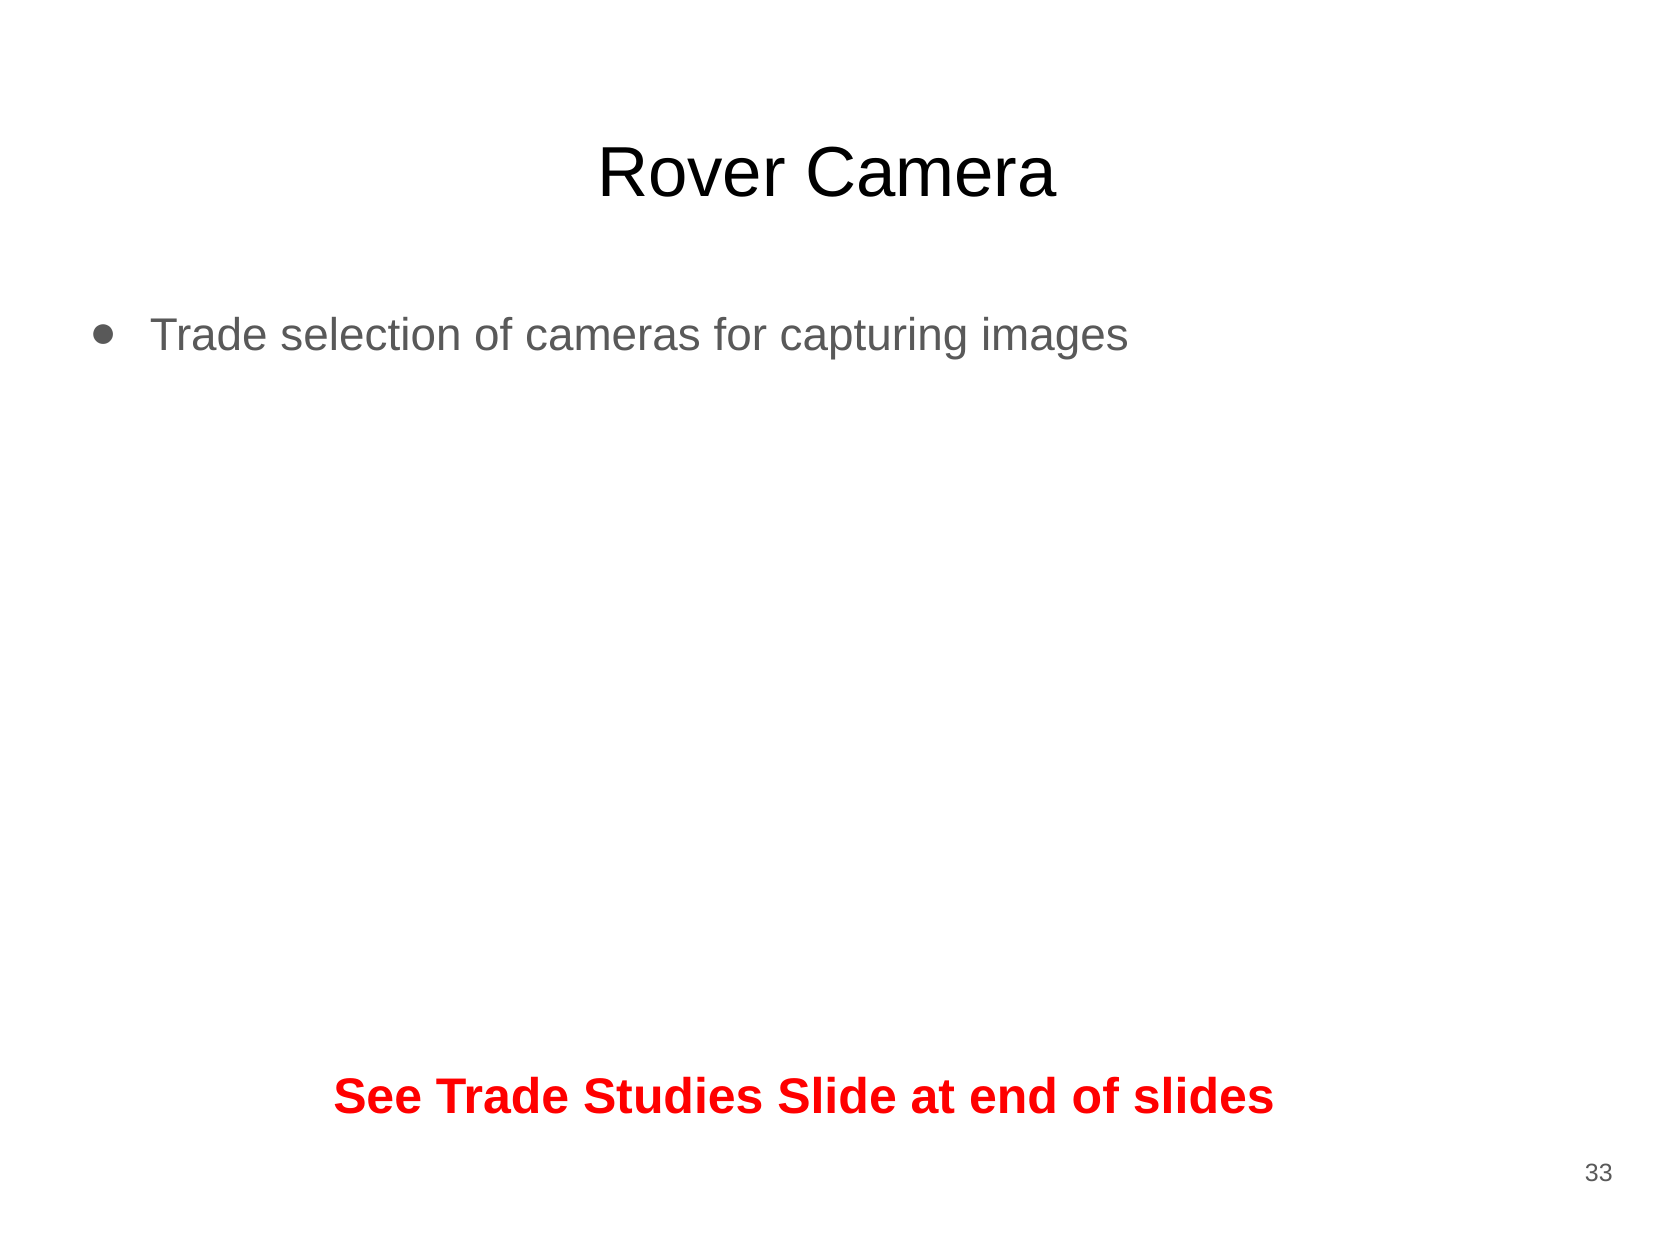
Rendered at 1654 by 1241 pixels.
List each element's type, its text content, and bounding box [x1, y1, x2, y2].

slide_number ‹#› [1532, 1124, 1632, 1220]
text_box See Trade Studies Slide at end of slides [318, 1048, 1332, 1125]
list Trade selection of cameras for capturing images [56, 277, 1598, 1102]
title Rover Camera [56, 107, 1598, 246]
